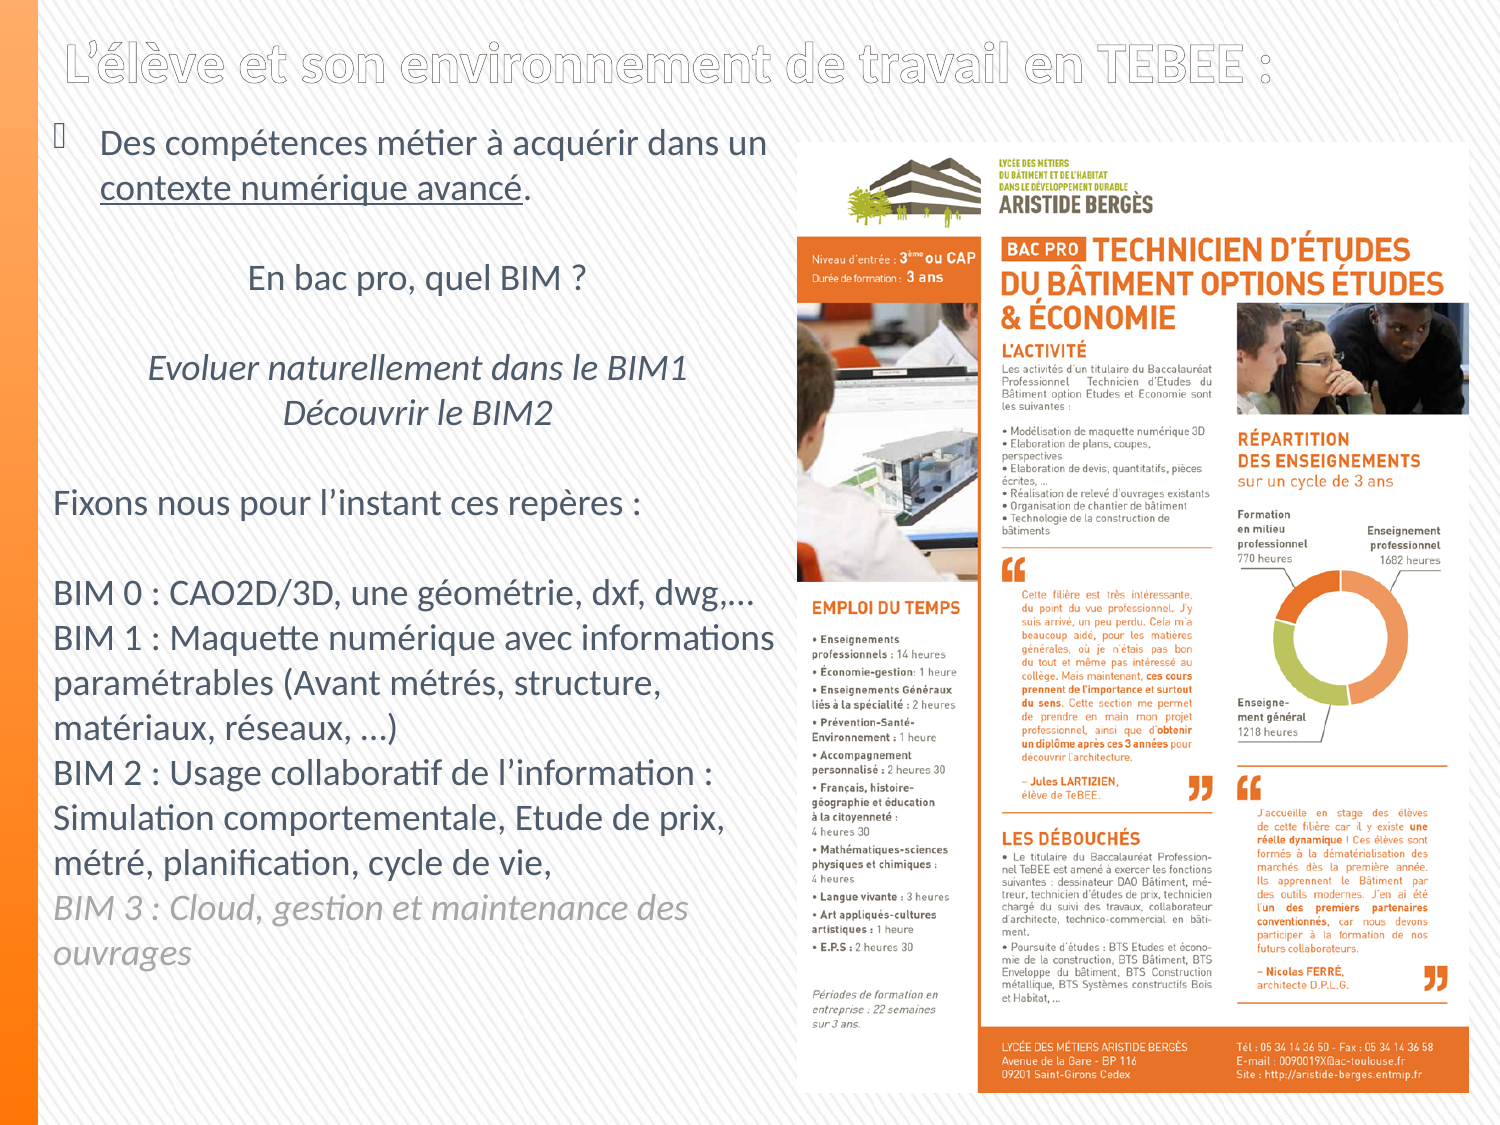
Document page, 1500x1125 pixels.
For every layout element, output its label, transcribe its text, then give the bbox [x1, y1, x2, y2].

picture [796, 142, 1469, 1093]
title L’élève et son environnement de travail en TEBEE : [49, 9, 1400, 102]
text_box Des compétences métier à acquérir dans un contexte numérique avancé. En bac pro, quel BIM ? Evoluer naturellement dans le BIM1 Découvrir le BIM2 Fixons nous pour l’instant ces repères : BIM 0 : CAO2D/3D, une géométrie, dxf, dwg,… BIM 1 : Maquette numérique avec informations paramétrables (Avant métrés, structure, matériaux, réseaux, …) BIM 2 : Usage collaboratif de l’information : Simulation comportementale, Etude de prix, métré, planification, cycle de vie, BIM 3 : Cloud, gestion et maintenance des ouvrages [38, 110, 798, 980]
